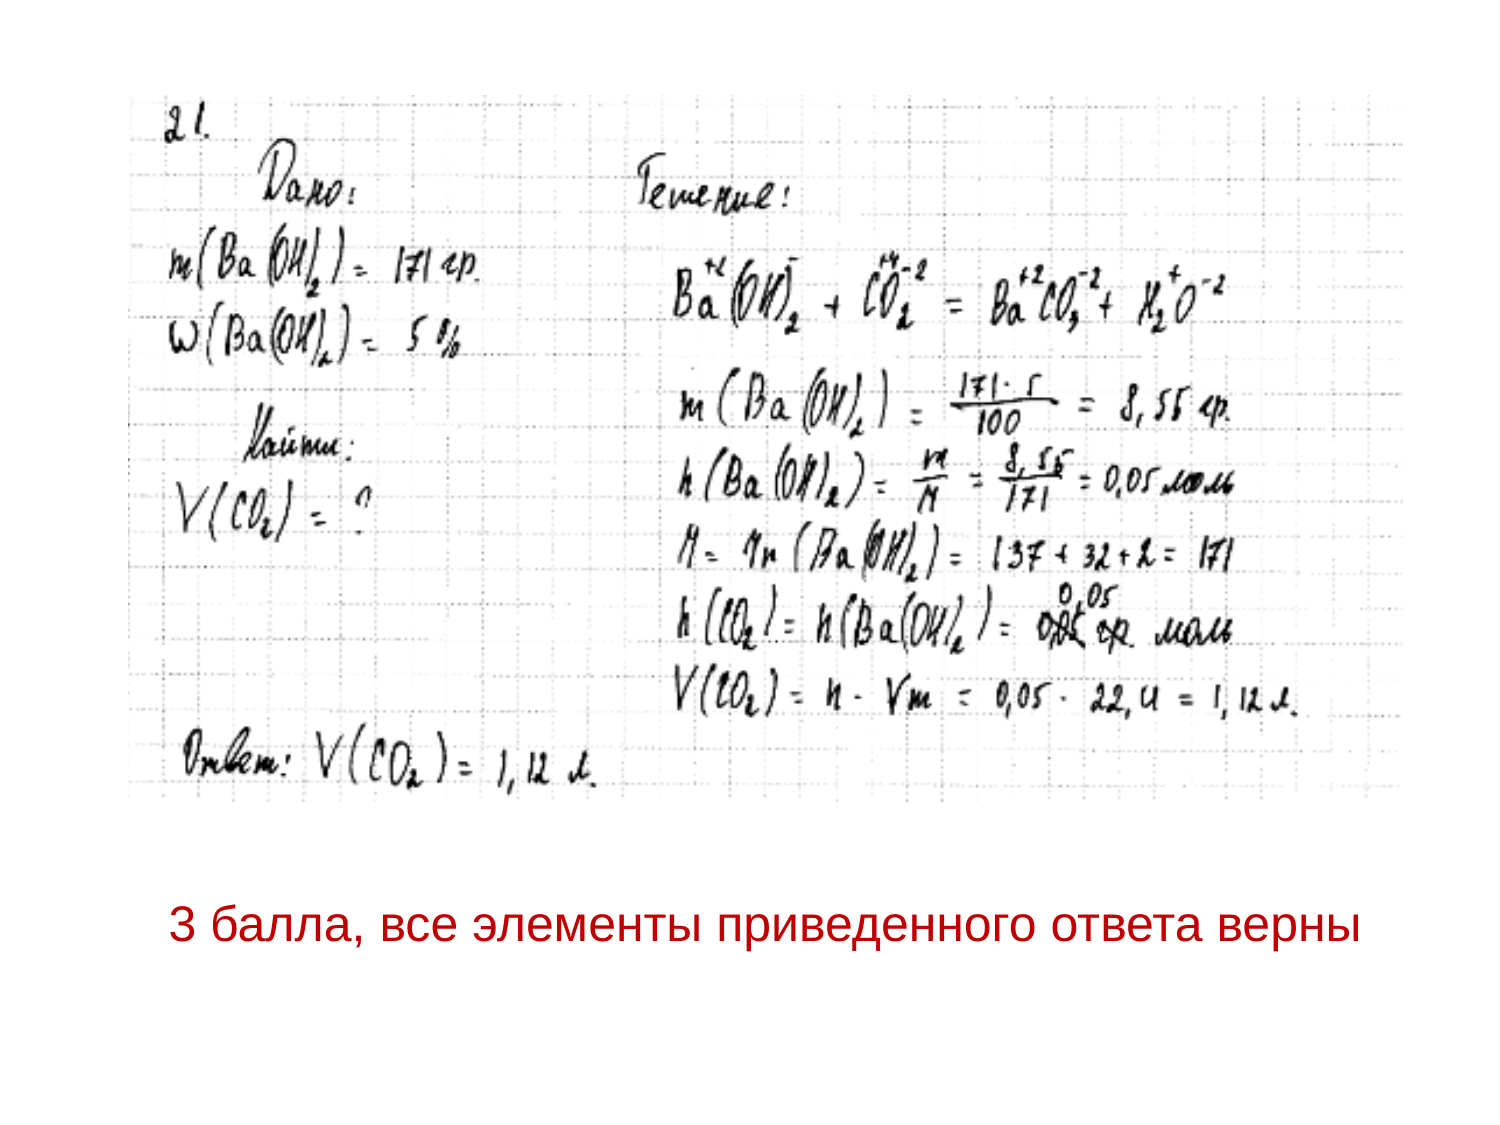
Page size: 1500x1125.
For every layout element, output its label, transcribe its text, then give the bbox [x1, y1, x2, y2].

text_box 3 балла, все элементы приведенного ответа верны [144, 883, 1386, 959]
picture [128, 95, 1403, 802]
